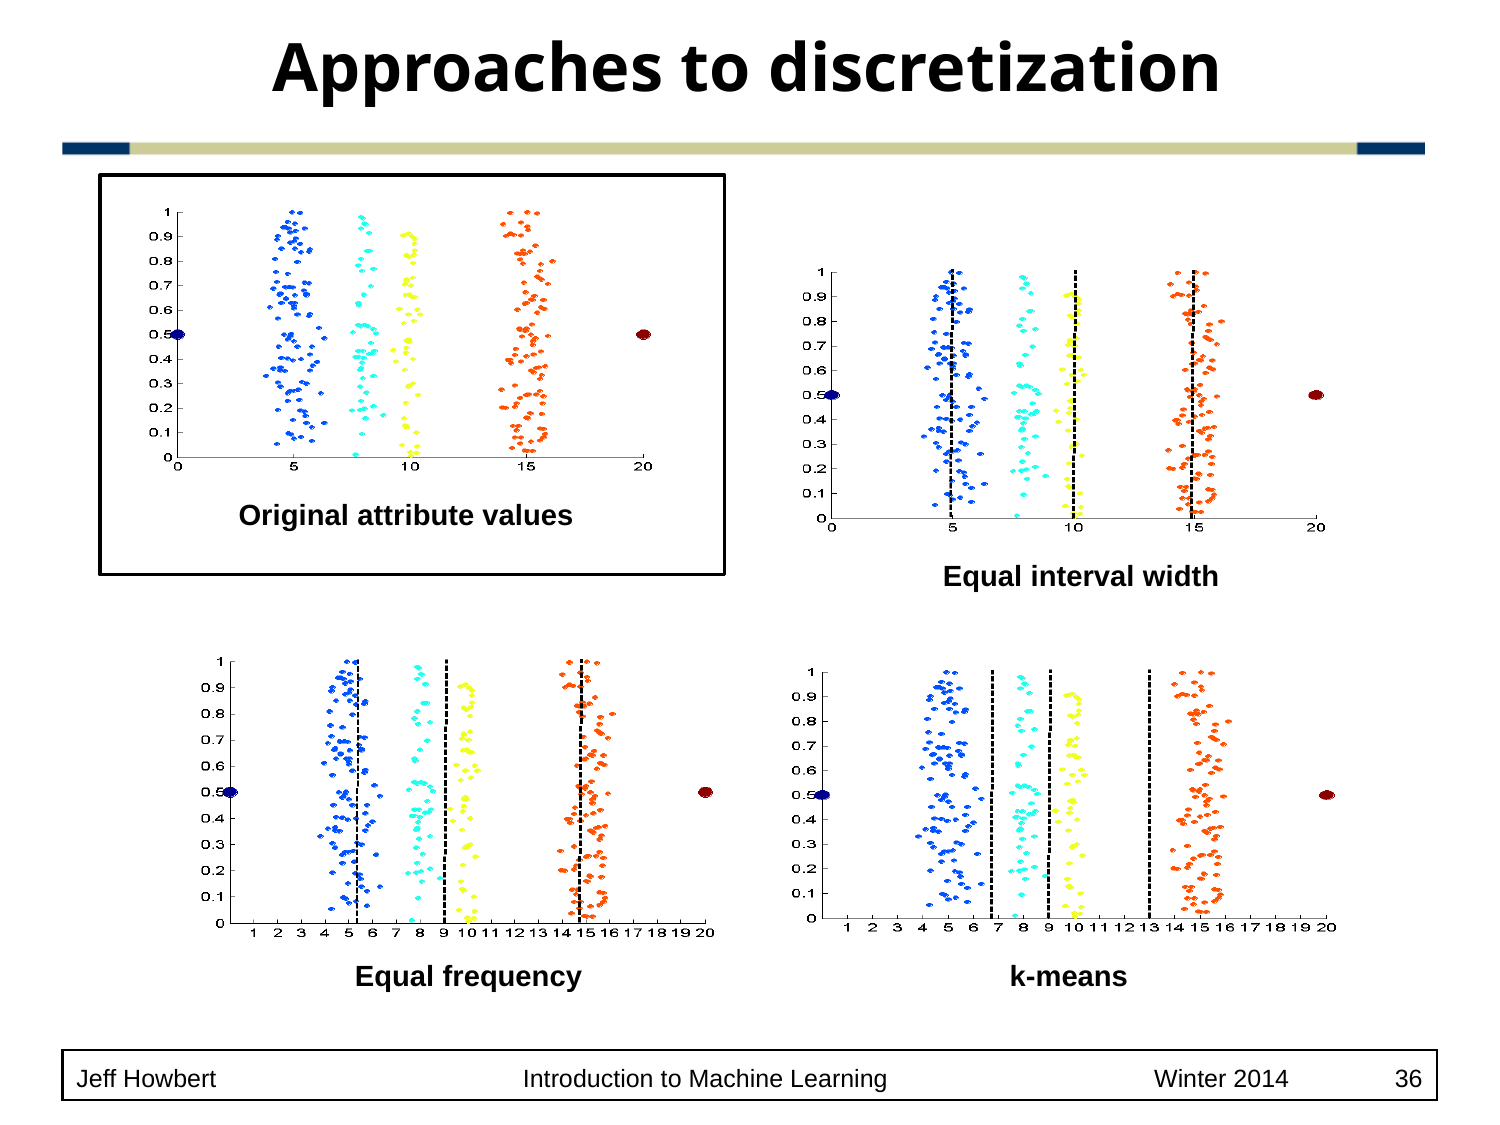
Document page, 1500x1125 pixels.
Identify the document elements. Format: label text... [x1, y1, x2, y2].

text_box k-means [912, 960, 1225, 1000]
text_box Equal interval width [924, 560, 1238, 600]
picture [749, 249, 1376, 551]
text_box Equal frequency [312, 966, 625, 1000]
picture [99, 188, 701, 490]
text_box [99, 174, 725, 575]
picture [149, 637, 1388, 958]
title Approaches to discretization [36, 0, 1476, 113]
